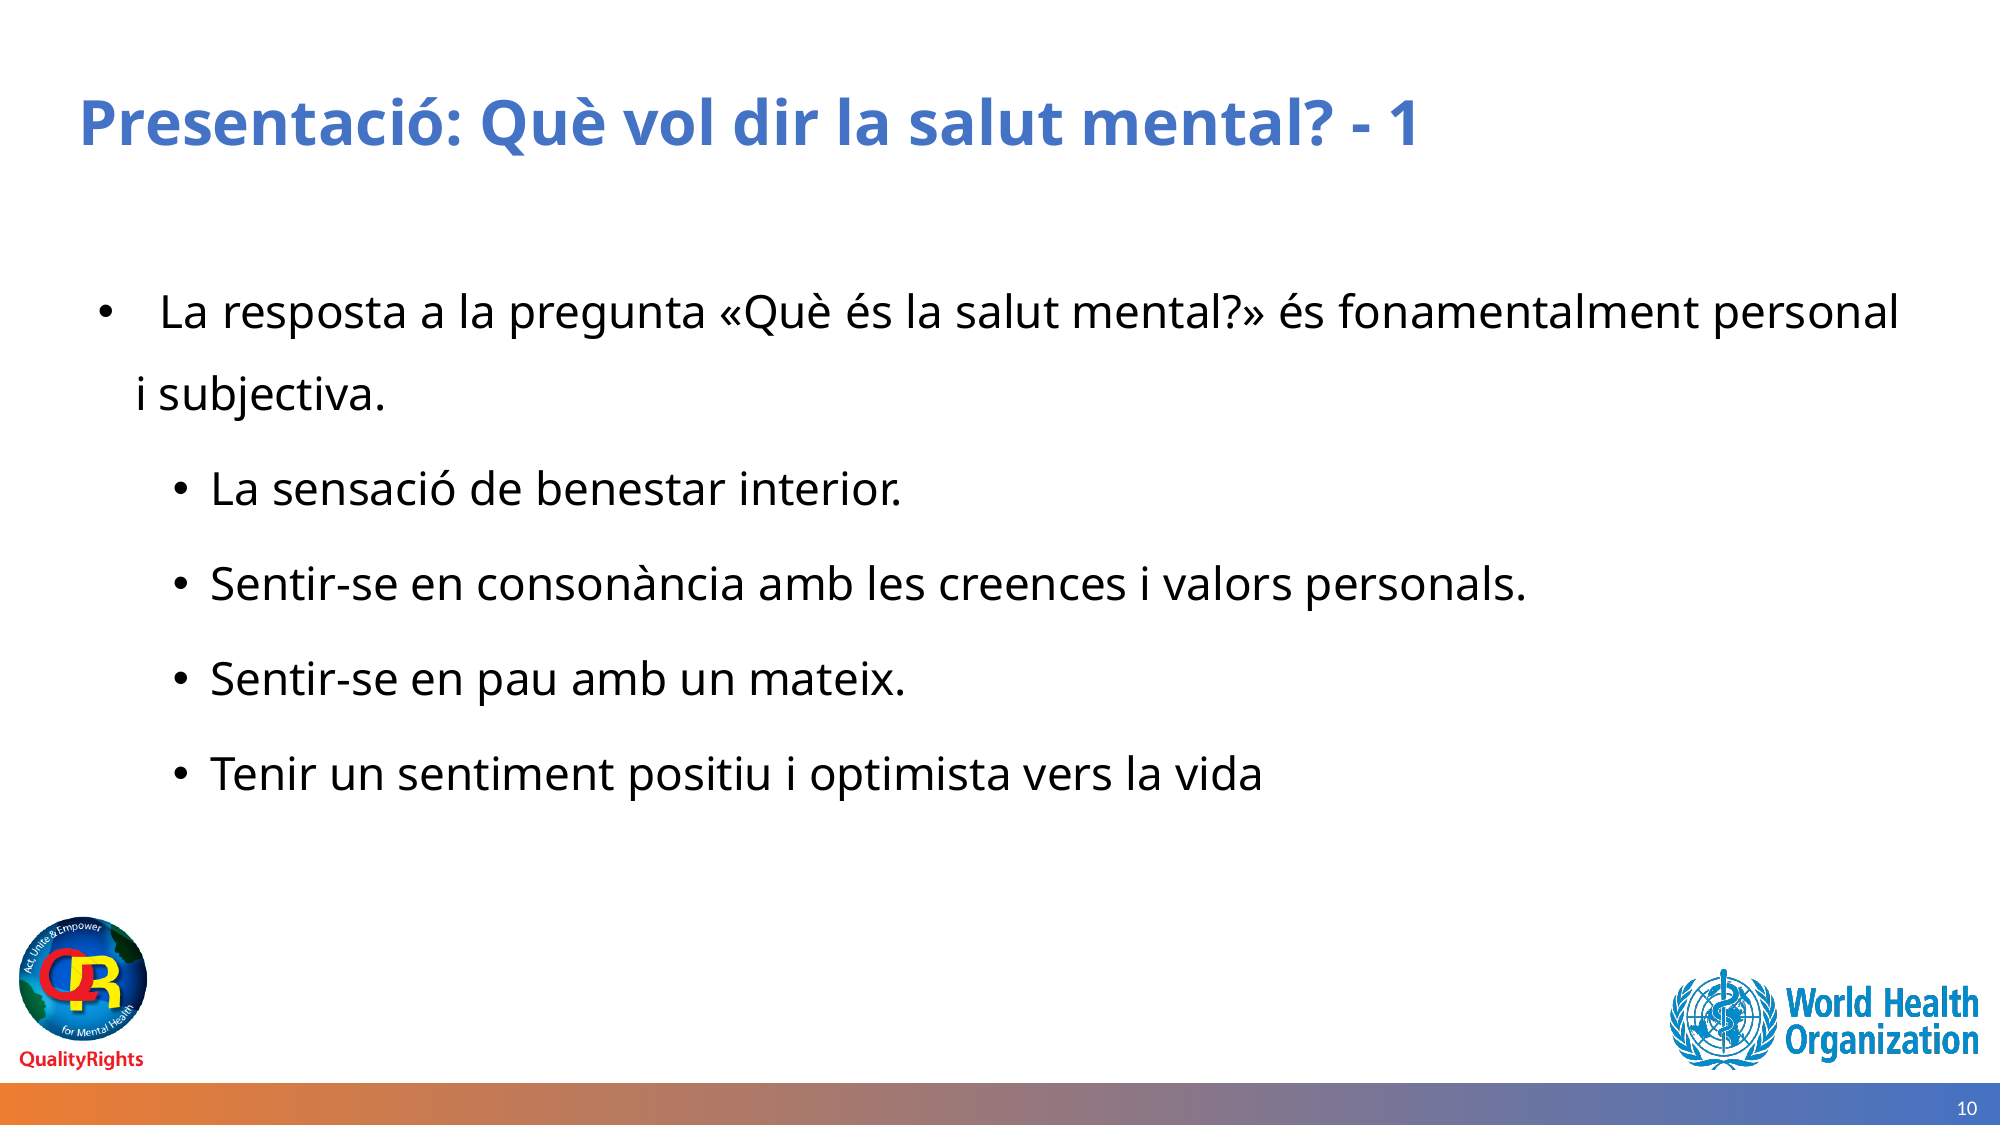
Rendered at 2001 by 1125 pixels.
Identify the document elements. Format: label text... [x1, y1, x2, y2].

picture [1698, 1047, 1750, 1060]
picture [1758, 1004, 1765, 1035]
title Presentació: Què vol dir la salut mental? - 1 [63, 84, 1671, 156]
picture [1742, 1019, 1751, 1034]
picture [1958, 1000, 1962, 1012]
picture [1725, 1042, 1747, 1054]
picture [1821, 1000, 1826, 1012]
picture [1750, 987, 1762, 1003]
picture [1716, 1064, 1731, 1070]
picture [1711, 1031, 1722, 1038]
picture [1891, 987, 1897, 999]
picture [1701, 987, 1710, 992]
picture [1747, 992, 1758, 1016]
picture [1706, 1038, 1722, 1046]
picture [1860, 1000, 1865, 1012]
picture [1738, 1019, 1744, 1030]
picture [1692, 1031, 1700, 1042]
picture [1670, 1030, 1715, 1070]
picture [1732, 969, 1978, 1070]
picture [1704, 1004, 1712, 1015]
picture [1701, 1042, 1722, 1054]
picture [1689, 993, 1706, 1016]
picture [1711, 995, 1721, 1004]
list La resposta a la pregunta «Què és la salut mental?» és fonamentalment personal i subjectiva. La sensació de benestar interior. Sentir-se en consonància amb les creences i valors personals. Sentir-se en pau amb un mateix. Tenir un sentiment positiu i optimista vers la vida [83, 247, 1917, 987]
picture [1744, 1003, 1751, 1016]
picture [1792, 987, 1797, 1004]
picture [1670, 987, 1680, 1010]
picture [1747, 1019, 1758, 1041]
picture [1683, 987, 1697, 1047]
picture [1805, 987, 1811, 1002]
picture [0, 899, 162, 1083]
picture [1704, 1019, 1711, 1031]
